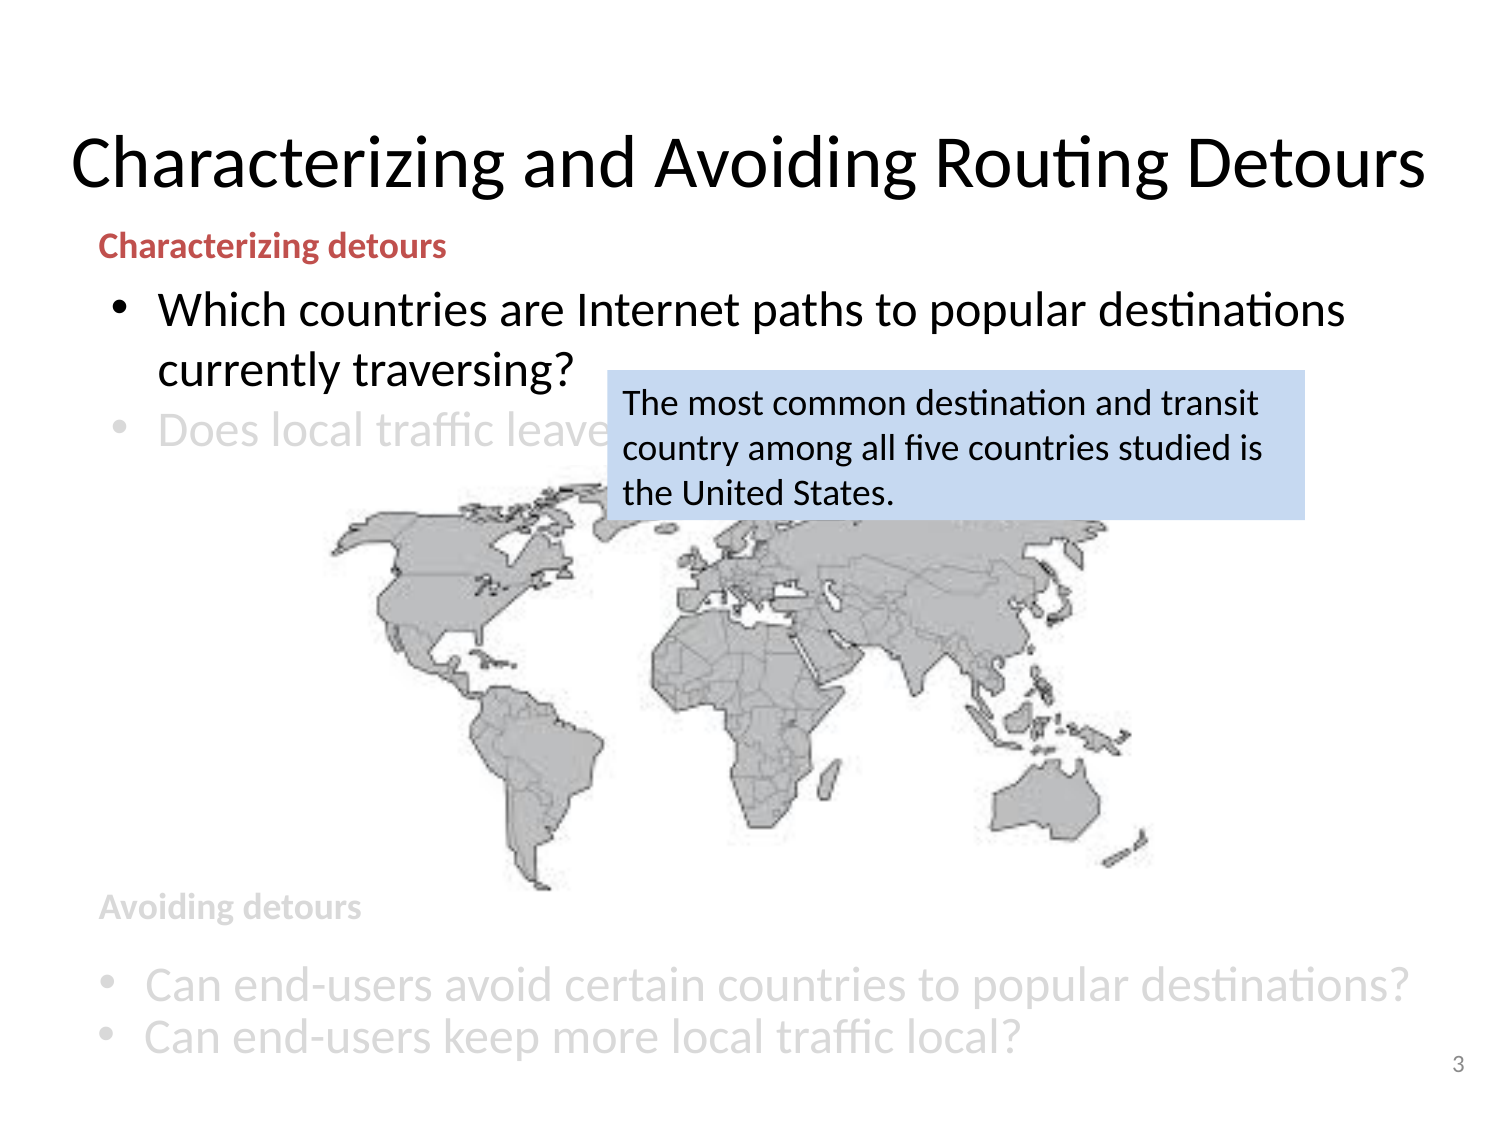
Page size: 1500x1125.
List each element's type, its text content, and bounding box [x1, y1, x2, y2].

text_box Which countries are Internet paths to popular destinations currently traversing? Does local traffic leave the country? To where? [95, 268, 1490, 464]
slide_number 3 [1389, 1019, 1480, 1106]
text_box The most common destination and transit country among all five countries studied is the United States. [607, 370, 1305, 521]
text_box Characterizing detours [83, 213, 634, 274]
picture [302, 465, 1161, 926]
text_box Can end-users avoid certain countries to popular destinations? [83, 944, 1468, 1020]
title Characterizing and Avoiding Routing Detours [51, 97, 1449, 223]
text_box Can end-users keep more local traffic local? [82, 996, 1377, 1071]
text_box Avoiding detours [83, 874, 305, 935]
